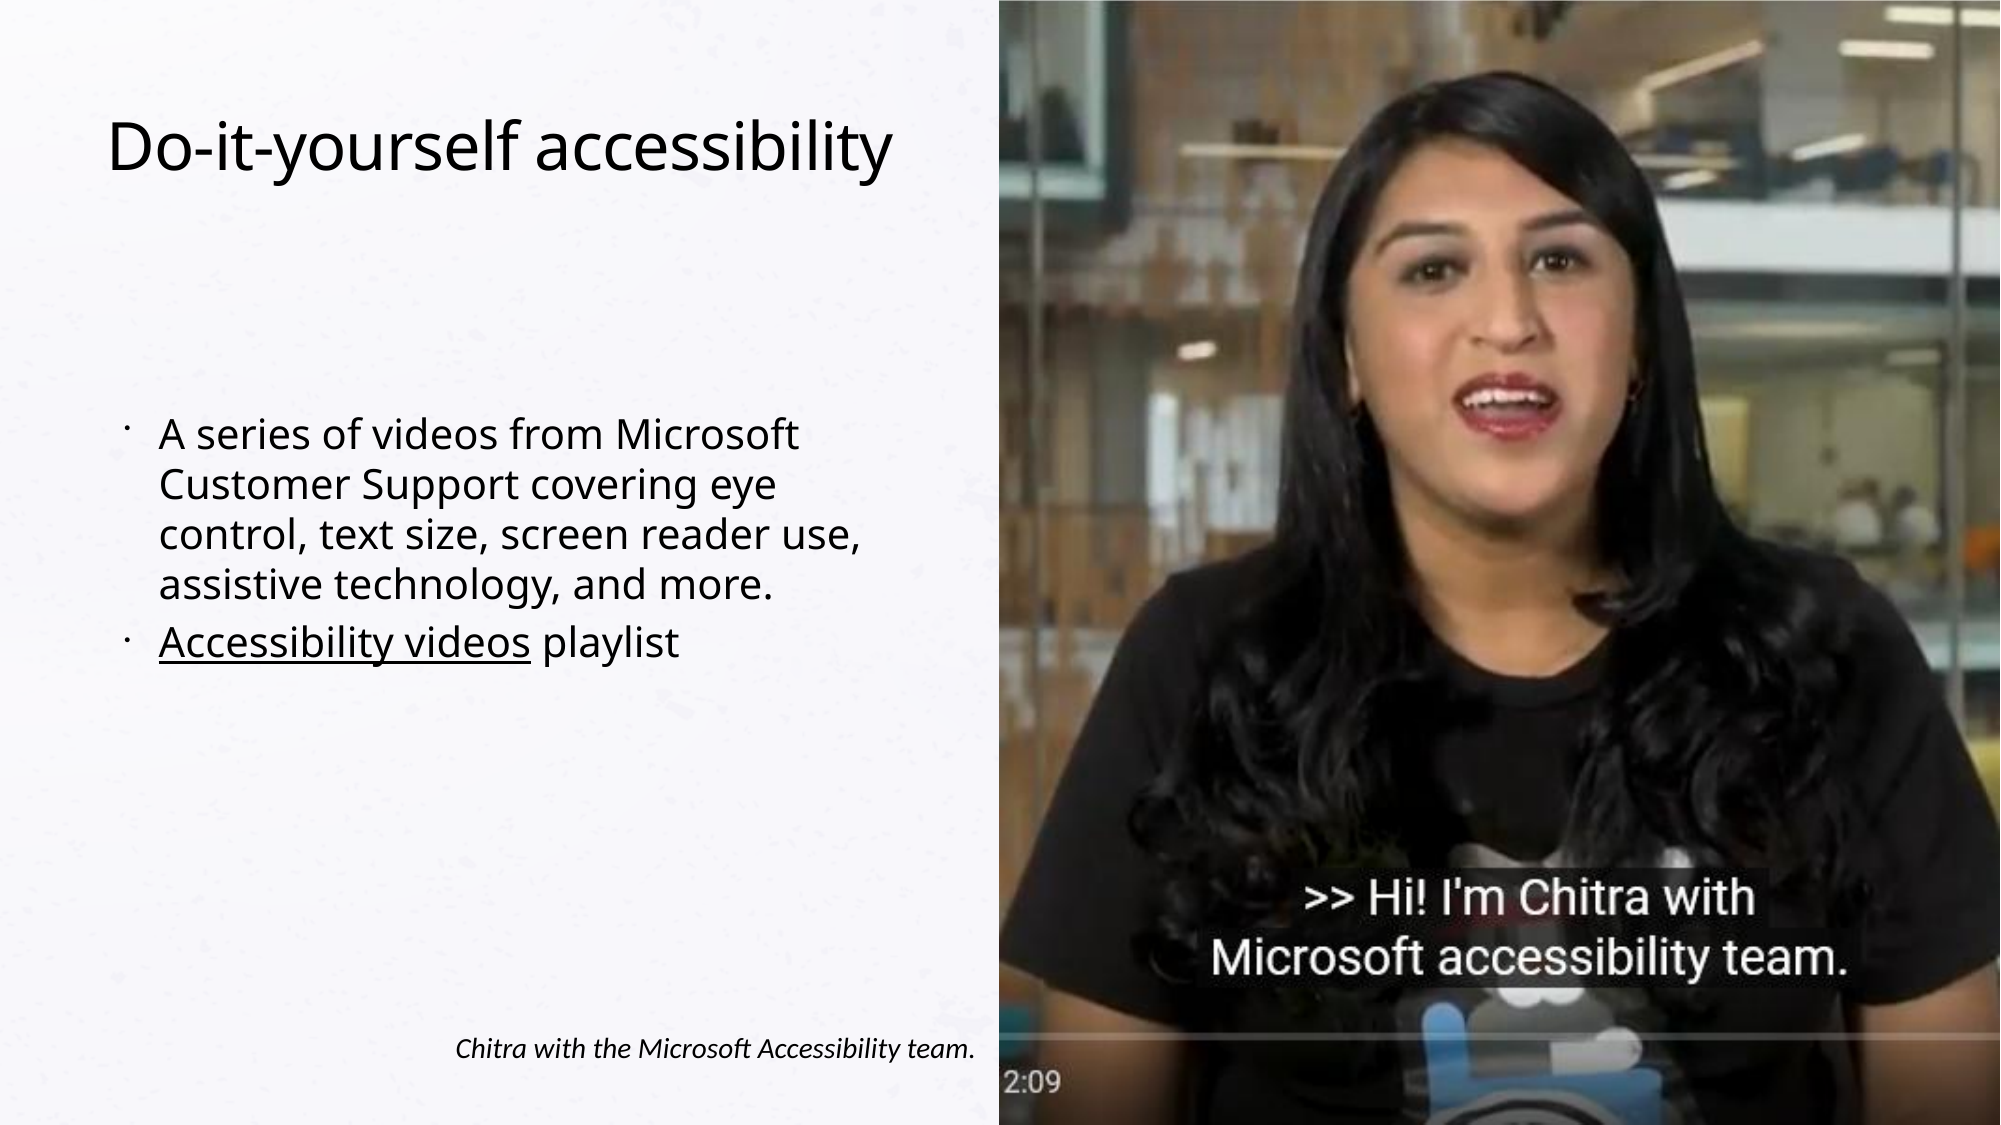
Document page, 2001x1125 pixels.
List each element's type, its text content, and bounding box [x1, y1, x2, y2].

picture [998, 0, 2000, 1125]
title Do-it-yourself accessibility [106, 103, 948, 379]
text_box A series of videos from Microsoft Customer Support covering eye control, text size, screen reader use, assistive technology, and more. Accessibility videos playlist [106, 399, 948, 1021]
text_box Chitra with the Microsoft Accessibility team. [440, 1022, 998, 1072]
